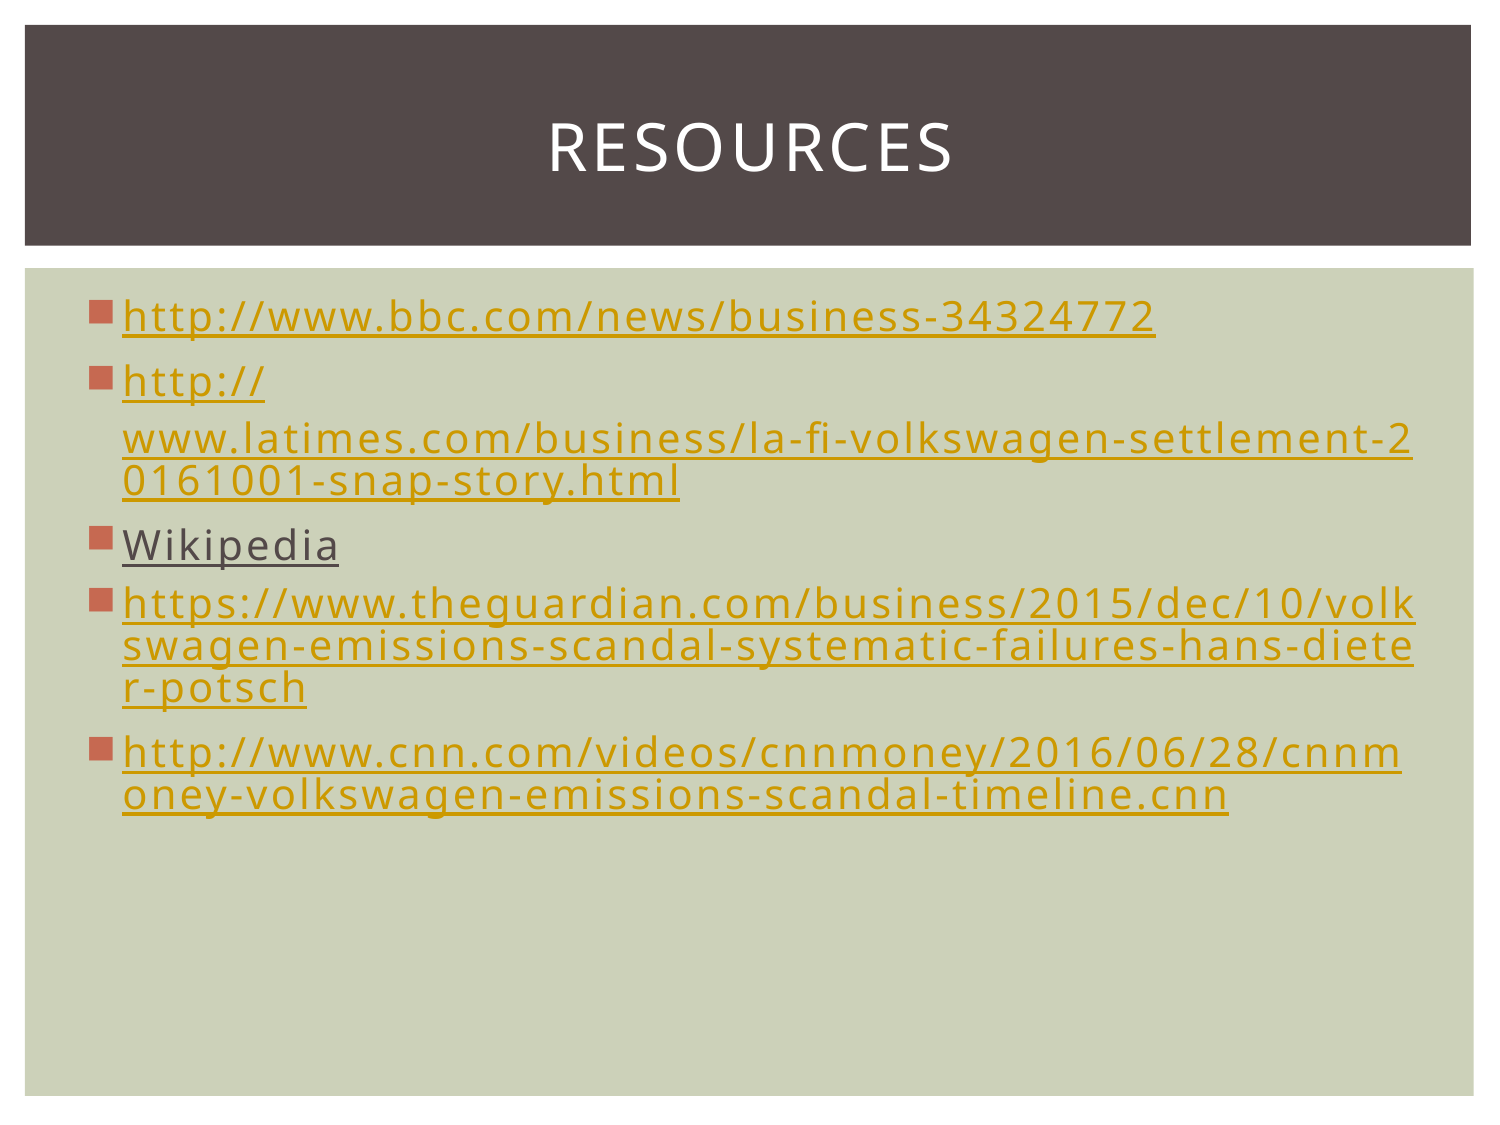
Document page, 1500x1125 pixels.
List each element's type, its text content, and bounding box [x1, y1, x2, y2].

list http://www.bbc.com/news/business-34324772 http://www.latimes.com/business/la-fi-volkswagen-settlement-20161001-snap-story.html Wikipedia https://www.theguardian.com/business/2015/dec/10/volkswagen-emissions-scandal-systematic-failures-hans-dieter-potsch http://www.cnn.com/videos/cnnmoney/2016/06/28/cnnmoney-volkswagen-emissions-scandal-timeline.cnn [62, 281, 1442, 1005]
title Resources [62, 58, 1438, 232]
